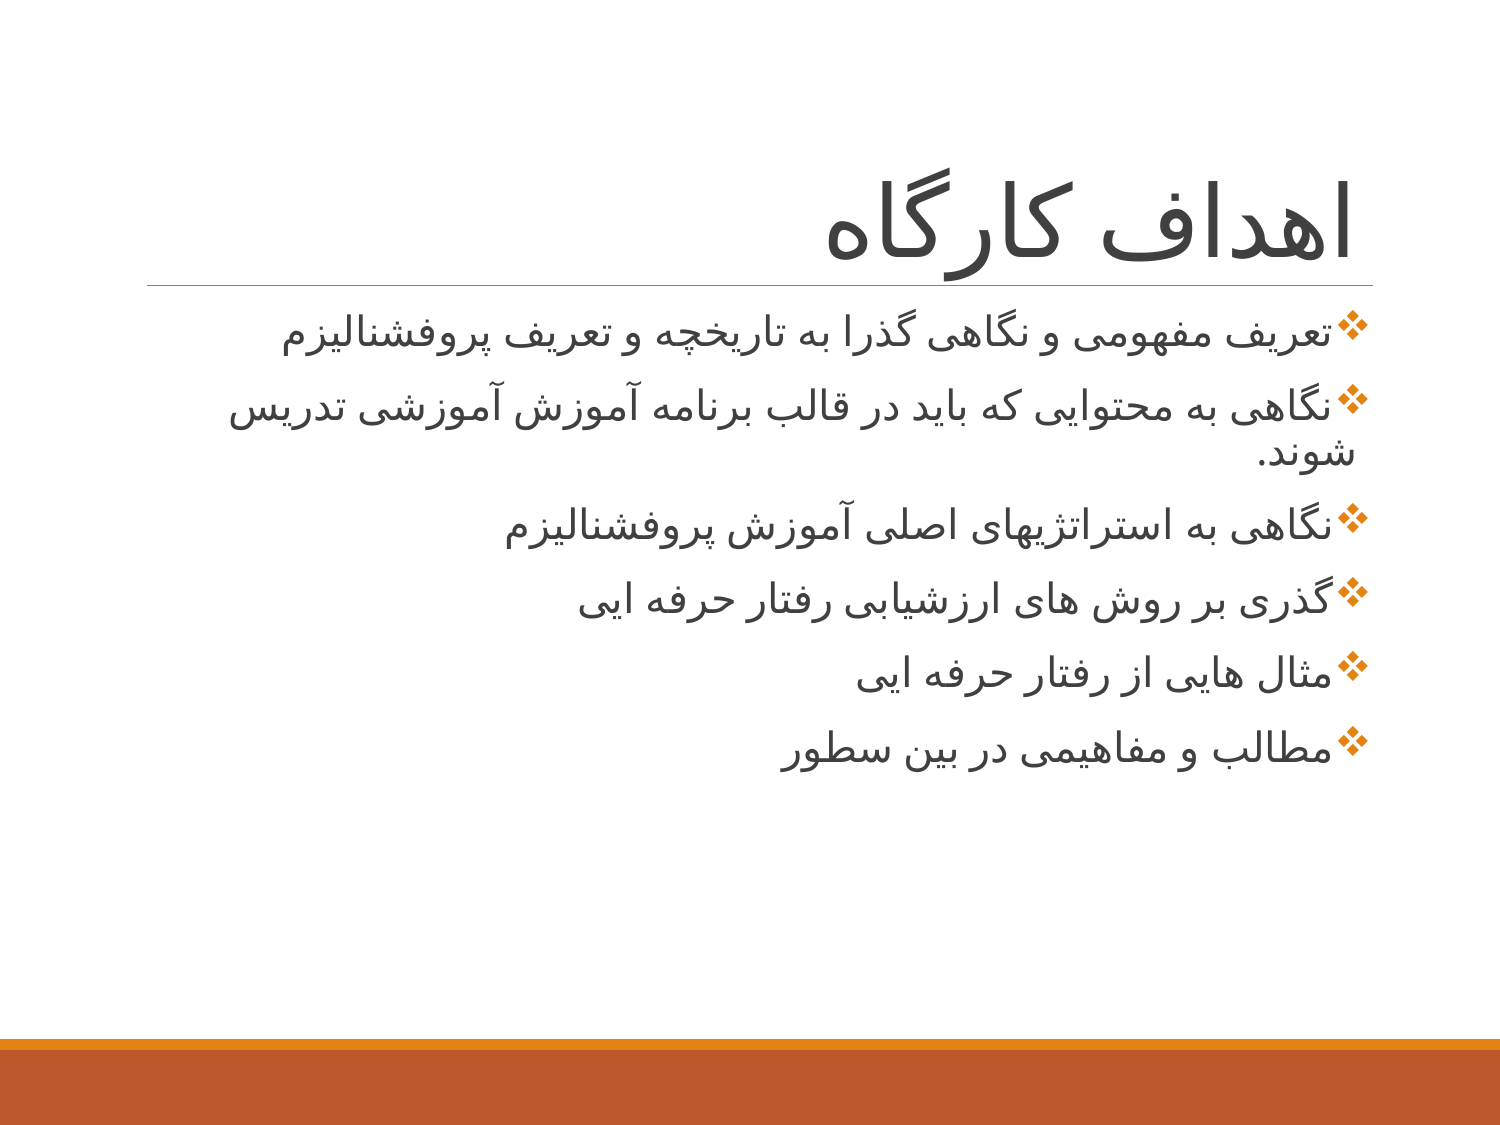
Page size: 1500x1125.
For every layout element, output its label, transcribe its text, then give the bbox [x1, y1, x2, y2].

title اهداف کارگاه [135, 47, 1373, 285]
list تعریف مفهومی و نگاهی گذرا به تاریخچه و تعریف پروفشنالیزم نگاهی به محتوایی که باید در قالب برنامه آموزش آموزشی تدریس شوند. نگاهی به استراتژیهای اصلی آموزش پروفشنالیزم گذری بر روش های ارزشیابی رفتار حرفه ایی مثال هایی از رفتار حرفه ایی مطالب و مفاهیمی در بین سطور [135, 302, 1373, 963]
